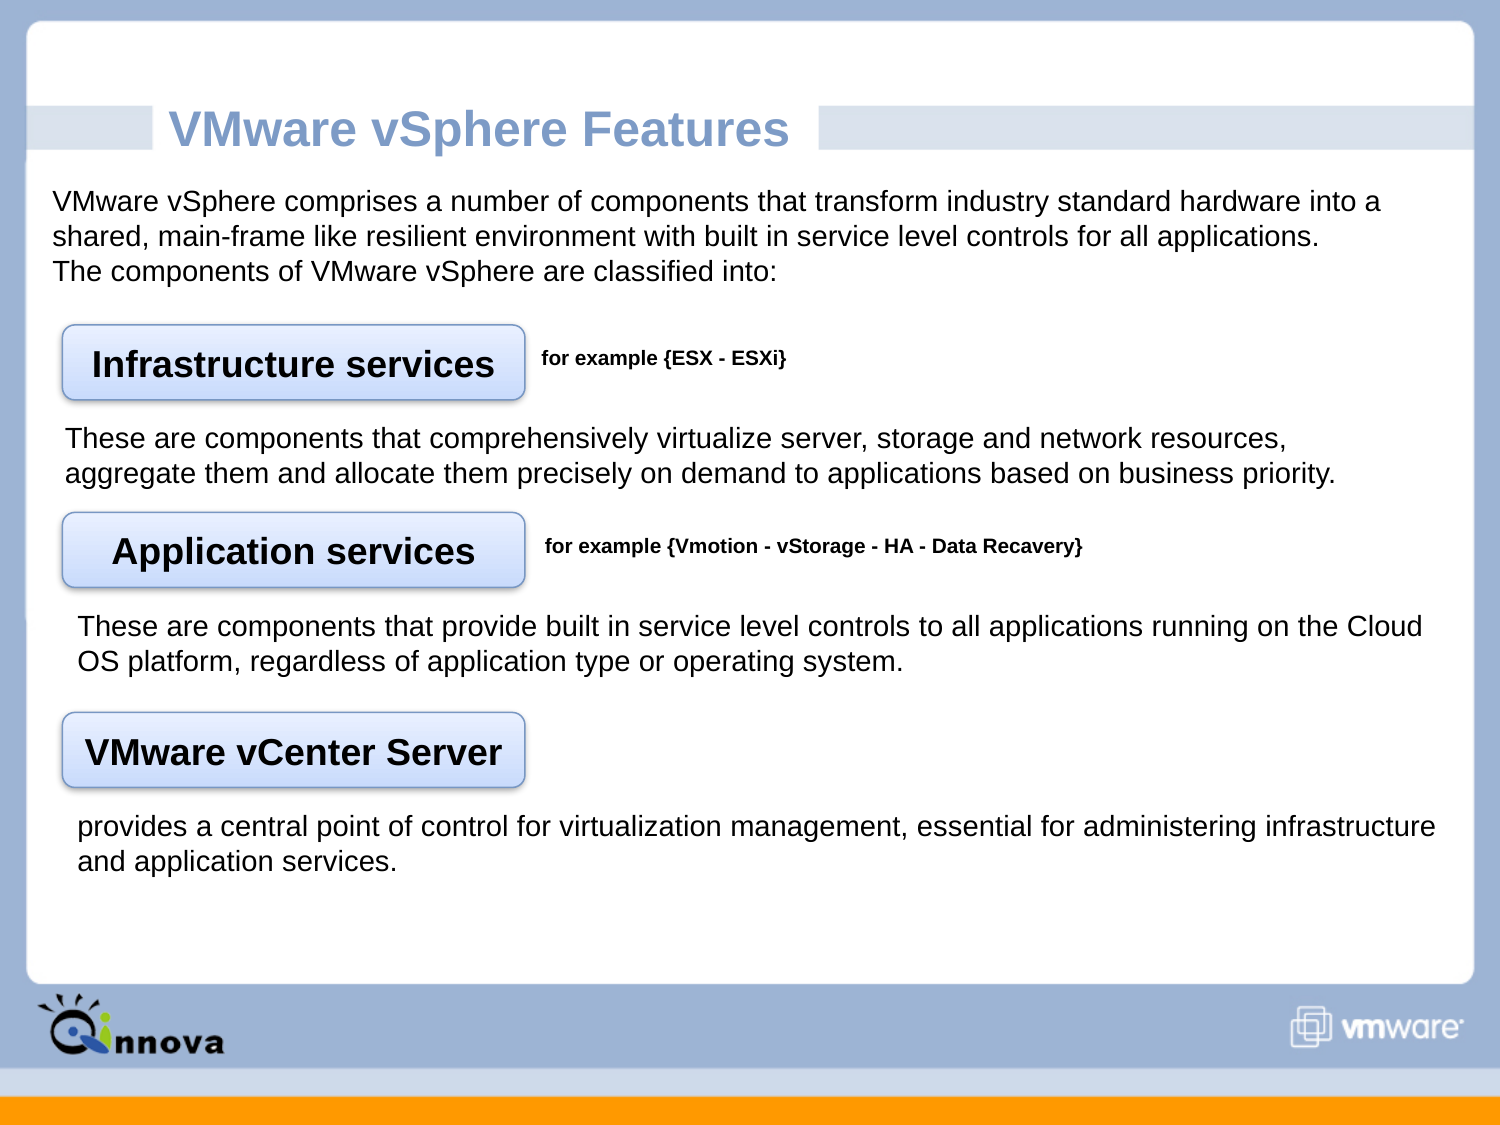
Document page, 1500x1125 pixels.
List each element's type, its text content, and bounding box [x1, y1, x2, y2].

title VMware vSphere Features [160, 97, 819, 165]
text_box for example {Vmotion - vStorage - HA - Data Recavery} [530, 525, 1098, 565]
text_box These are components that provide built in service level controls to all applications running on the Cloud OS platform, regardless of application type or operating system. [62, 599, 1450, 685]
text_box VMware vSphere comprises a number of components that transform industry standard hardware into a shared, main-frame like resilient environment with built in service level controls for all applications. The components of VMware vSphere are classified into: [37, 174, 1438, 295]
picture [0, 0, 1500, 1125]
text_box Application services [61, 511, 526, 589]
text_box Infrastructure services [61, 324, 526, 401]
text_box provides a central point of control for virtualization management, essential for administering infrastructure and application services. [62, 799, 1463, 885]
text_box for example {ESX - ESXi} [526, 337, 802, 378]
text_box These are components that comprehensively virtualize server, storage and network resources, aggregate them and allocate them precisely on demand to applications based on business priority. [50, 412, 1438, 498]
text_box VMware vCenter Server [61, 711, 526, 789]
